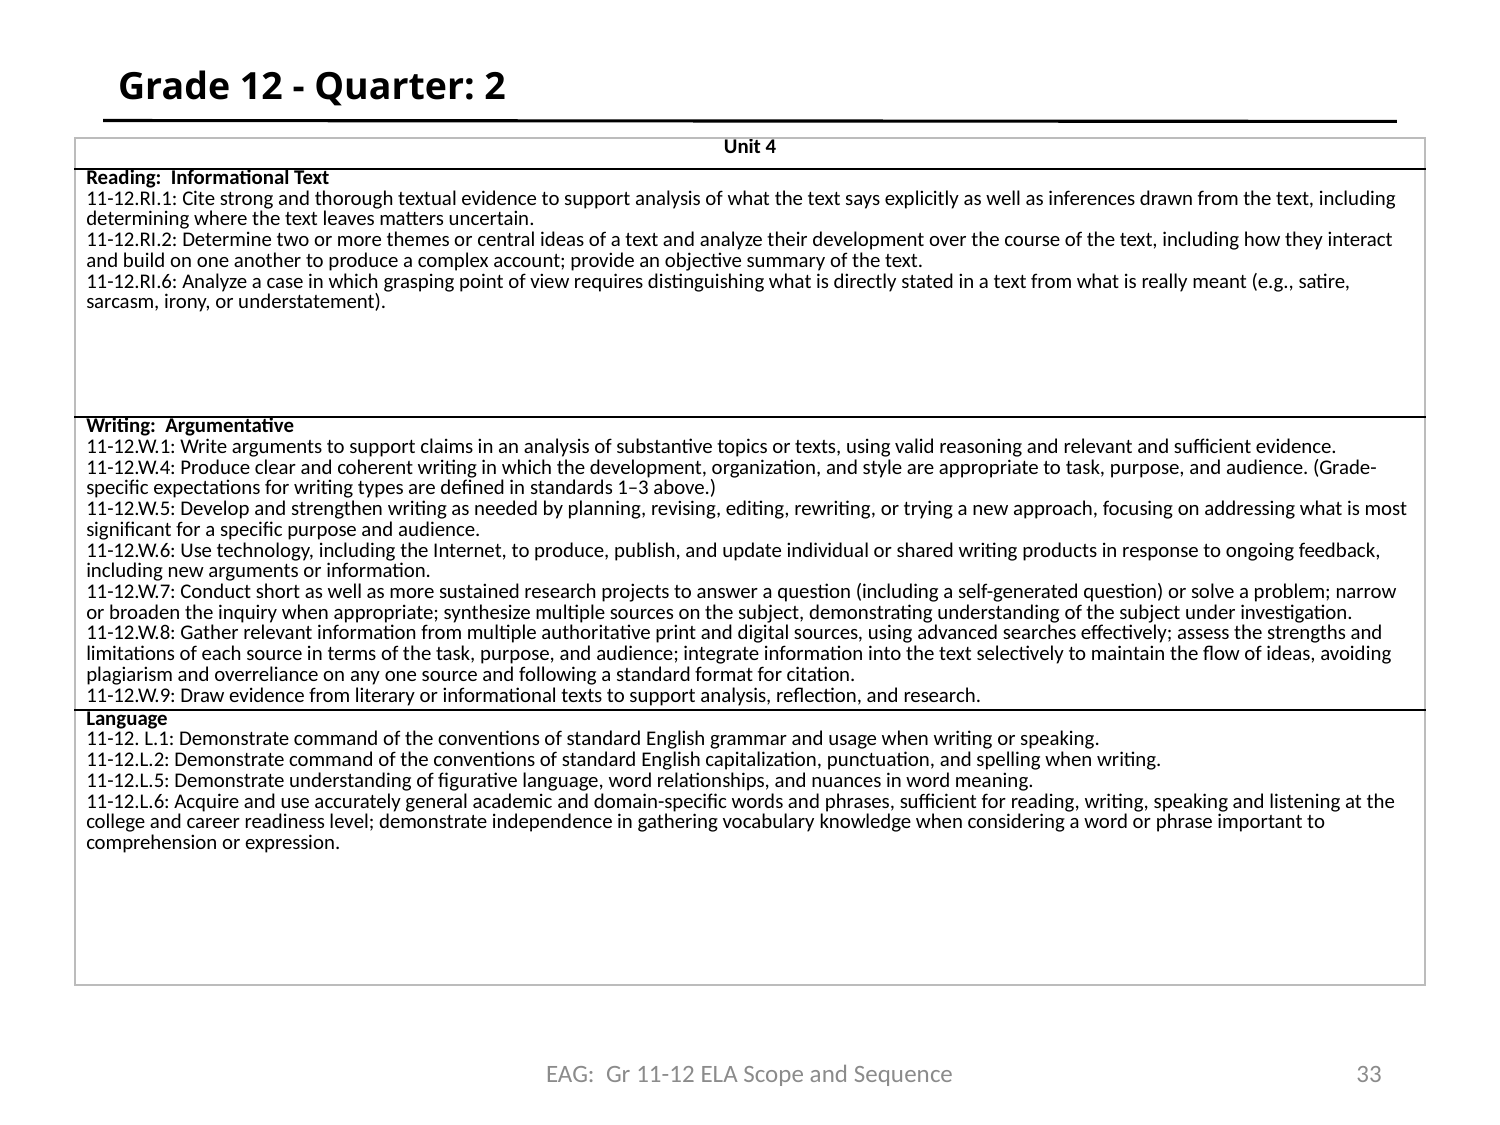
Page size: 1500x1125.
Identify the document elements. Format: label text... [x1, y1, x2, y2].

footer EAG: Gr 11-12 ELA Scope and Sequence [496, 1042, 1004, 1103]
table_cell Language 11-12. L.1: Demonstrate command of the conventions of standard English grammar and usage when writing or speaking. 11-12.L.2: Demonstrate command of the conventions of standard English capitalization, punctuation, and spelling when writing. 11-12.L.5: Demonstrate understanding of figurative language, word relationships, and nuances in word meaning. 11-12.L.6: Acquire and use accurately general academic and domain-specific words and phrases, sufficient for reading, writing, speaking and listening at the college and career readiness level; demonstrate independence in gathering vocabulary knowledge when considering a word or phrase important to comprehension or expression. [76, 711, 1424, 984]
table_header Unit 4 [76, 139, 1424, 168]
title Grade 12 - Quarter: 2 [103, 59, 1397, 120]
table_cell Reading: Informational Text 11-12.RI.1: Cite strong and thorough textual evidence to support analysis of what the text says explicitly as well as inferences drawn from the text, including determining where the text leaves matters uncertain. 11-12.RI.2: Determine two or more themes or central ideas of a text and analyze their development over the course of the text, including how they interact and build on one another to produce a complex account; provide an objective summary of the text. 11-12.RI.6: Analyze a case in which grasping point of view requires distinguishing what is directly stated in a text from what is really meant (e.g., satire, sarcasm, irony, or understatement). [76, 170, 1424, 416]
table_cell Writing: Argumentative 11-12.W.1: Write arguments to support claims in an analysis of substantive topics or texts, using valid reasoning and relevant and sufficient evidence. 11-12.W.4: Produce clear and coherent writing in which the development, organization, and style are appropriate to task, purpose, and audience. (Grade-specific expectations for writing types are defined in standards 1–3 above.) 11-12.W.5: Develop and strengthen writing as needed by planning, revising, editing, rewriting, or trying a new approach, focusing on addressing what is most significant for a specific purpose and audience. 11-12.W.6: Use technology, including the Internet, to produce, publish, and update individual or shared writing products in response to ongoing feedback, including new arguments or information. 11-12.W.7: Conduct short as well as more sustained research projects to answer a question (including a self-generated question) or solve a problem; narrow or broaden the inquiry when appropriate; synthesize multiple sources on the subject, demonstrating understanding of the subject under investigation. 11-12.W.8: Gather relevant information from multiple authoritative print and digital sources, using advanced searches effectively; assess the strengths and limitations of each source in terms of the task, purpose, and audience; integrate information into the text selectively to maintain the flow of ideas, avoiding plagiarism and overreliance on any one source and following a standard format for citation. 11-12.W.9: Draw evidence from literary or informational texts to support analysis, reflection, and research. [76, 418, 1424, 709]
slide_number 33 [1325, 1042, 1397, 1103]
